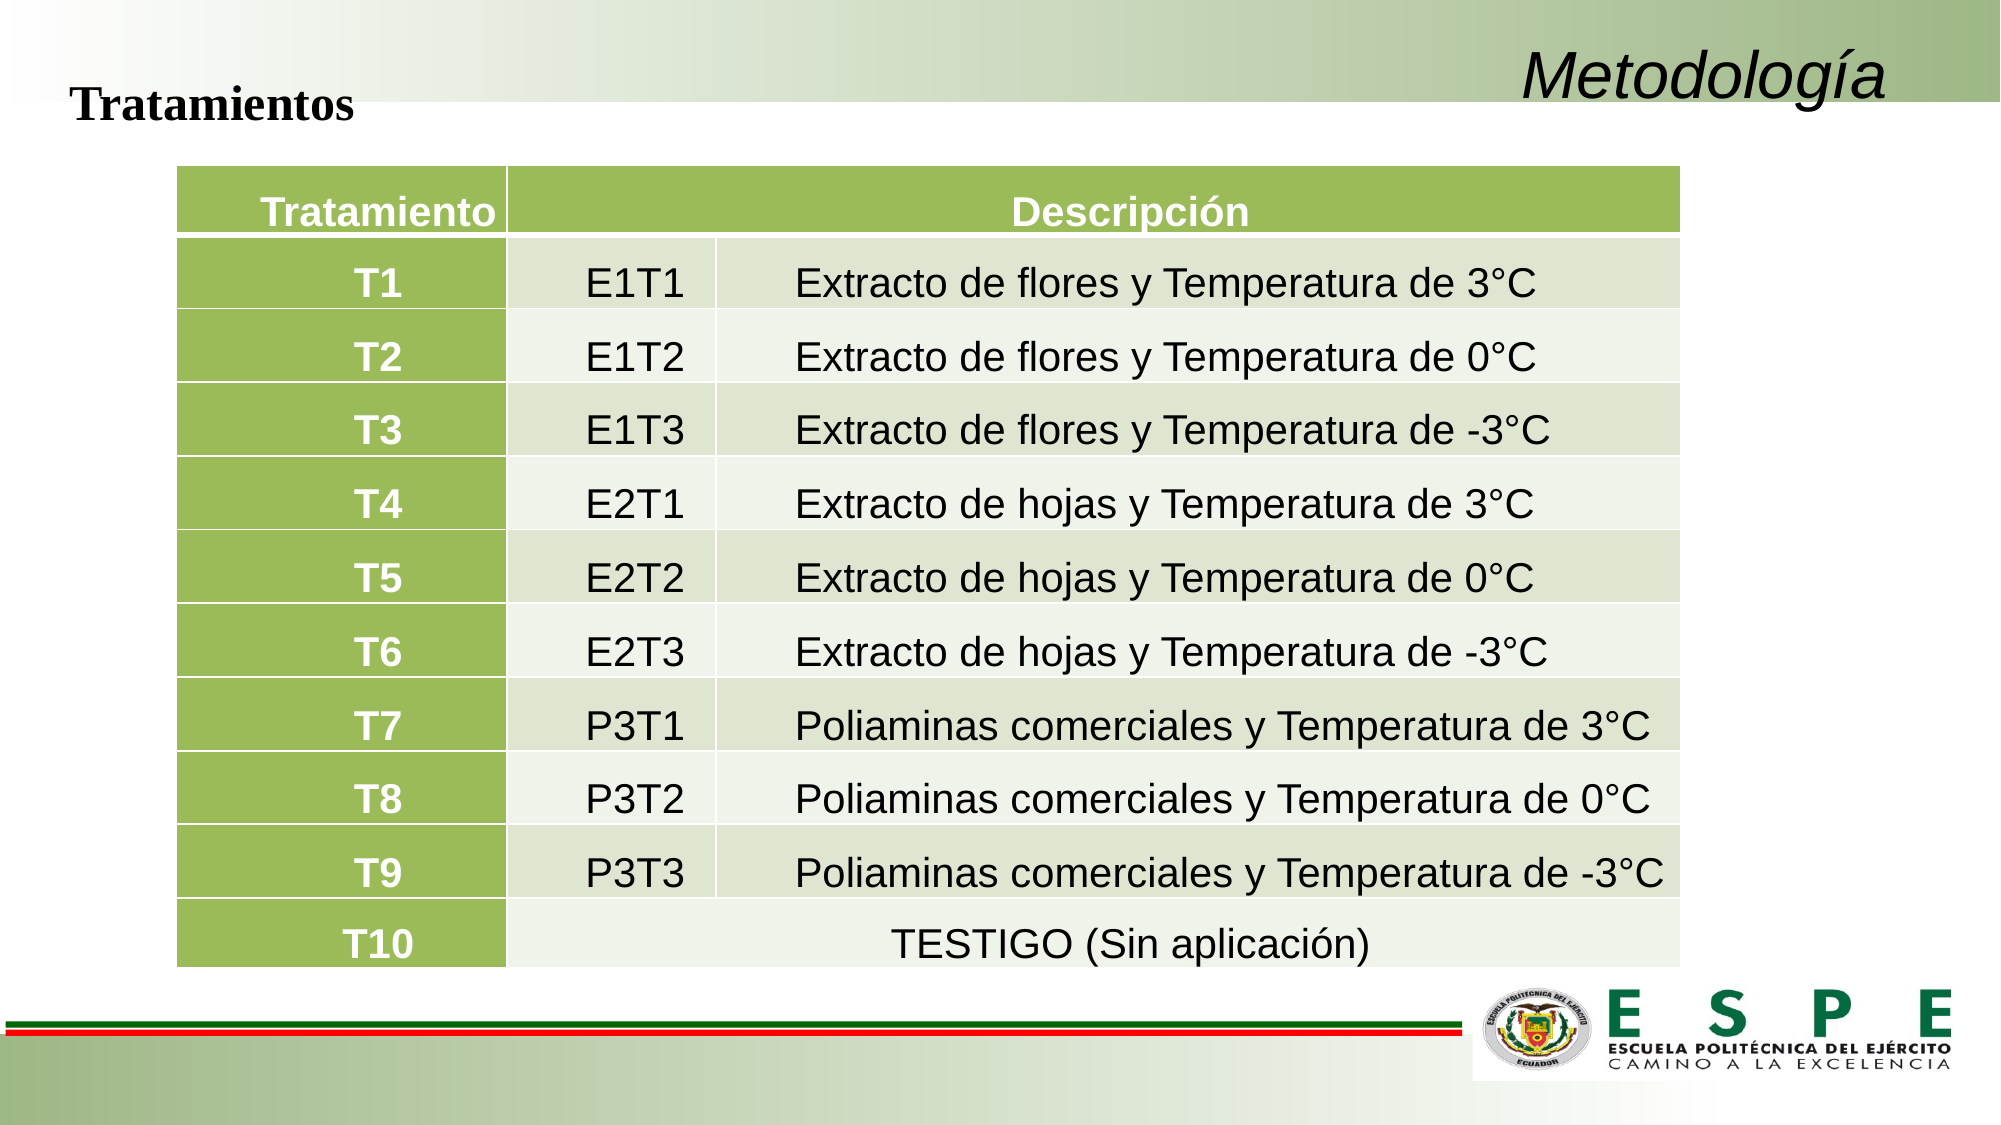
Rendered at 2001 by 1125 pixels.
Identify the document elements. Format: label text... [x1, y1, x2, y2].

table_cell E2T1 [508, 457, 715, 529]
table_cell Poliaminas comerciales y Temperatura de -3°C [717, 825, 1680, 897]
table_cell Extracto de flores y Temperatura de 3°C [717, 238, 1680, 308]
table_cell E1T3 [508, 383, 715, 455]
table_cell T10 [177, 899, 506, 967]
table_cell E2T2 [508, 530, 715, 602]
table_cell Extracto de flores y Temperatura de -3°C [717, 383, 1680, 455]
table_cell T7 [177, 678, 506, 750]
table_cell T5 [177, 530, 506, 602]
table_cell P3T2 [508, 752, 715, 823]
picture [1472, 976, 1977, 1081]
table_cell T3 [177, 383, 506, 455]
table_cell Extracto de flores y Temperatura de 0°C [717, 309, 1680, 381]
table_cell P3T3 [508, 825, 715, 897]
table_cell E2T3 [508, 604, 715, 676]
table_cell T4 [177, 457, 506, 529]
table_cell Extracto de hojas y Temperatura de 0°C [717, 530, 1680, 602]
table_cell T2 [177, 309, 506, 381]
list Tratamientos [54, 62, 1135, 147]
table_cell TESTIGO (Sin aplicación) [508, 899, 1680, 967]
table_cell T6 [177, 604, 506, 676]
table_cell T9 [177, 825, 506, 897]
table_cell T8 [177, 752, 506, 823]
table_cell T1 [177, 238, 506, 308]
title Metodología [102, 24, 1903, 212]
table_cell Extracto de hojas y Temperatura de -3°C [717, 604, 1680, 676]
table_cell Poliaminas comerciales y Temperatura de 3°C [717, 678, 1680, 750]
table_cell Poliaminas comerciales y Temperatura de 0°C [717, 752, 1680, 823]
table_cell E1T2 [508, 309, 715, 381]
table_cell E1T1 [508, 238, 715, 308]
table_header Tratamiento [177, 166, 506, 232]
table_header Descripción [508, 166, 1680, 232]
table_cell P3T1 [508, 678, 715, 750]
table_cell Extracto de hojas y Temperatura de 3°C [717, 457, 1680, 529]
